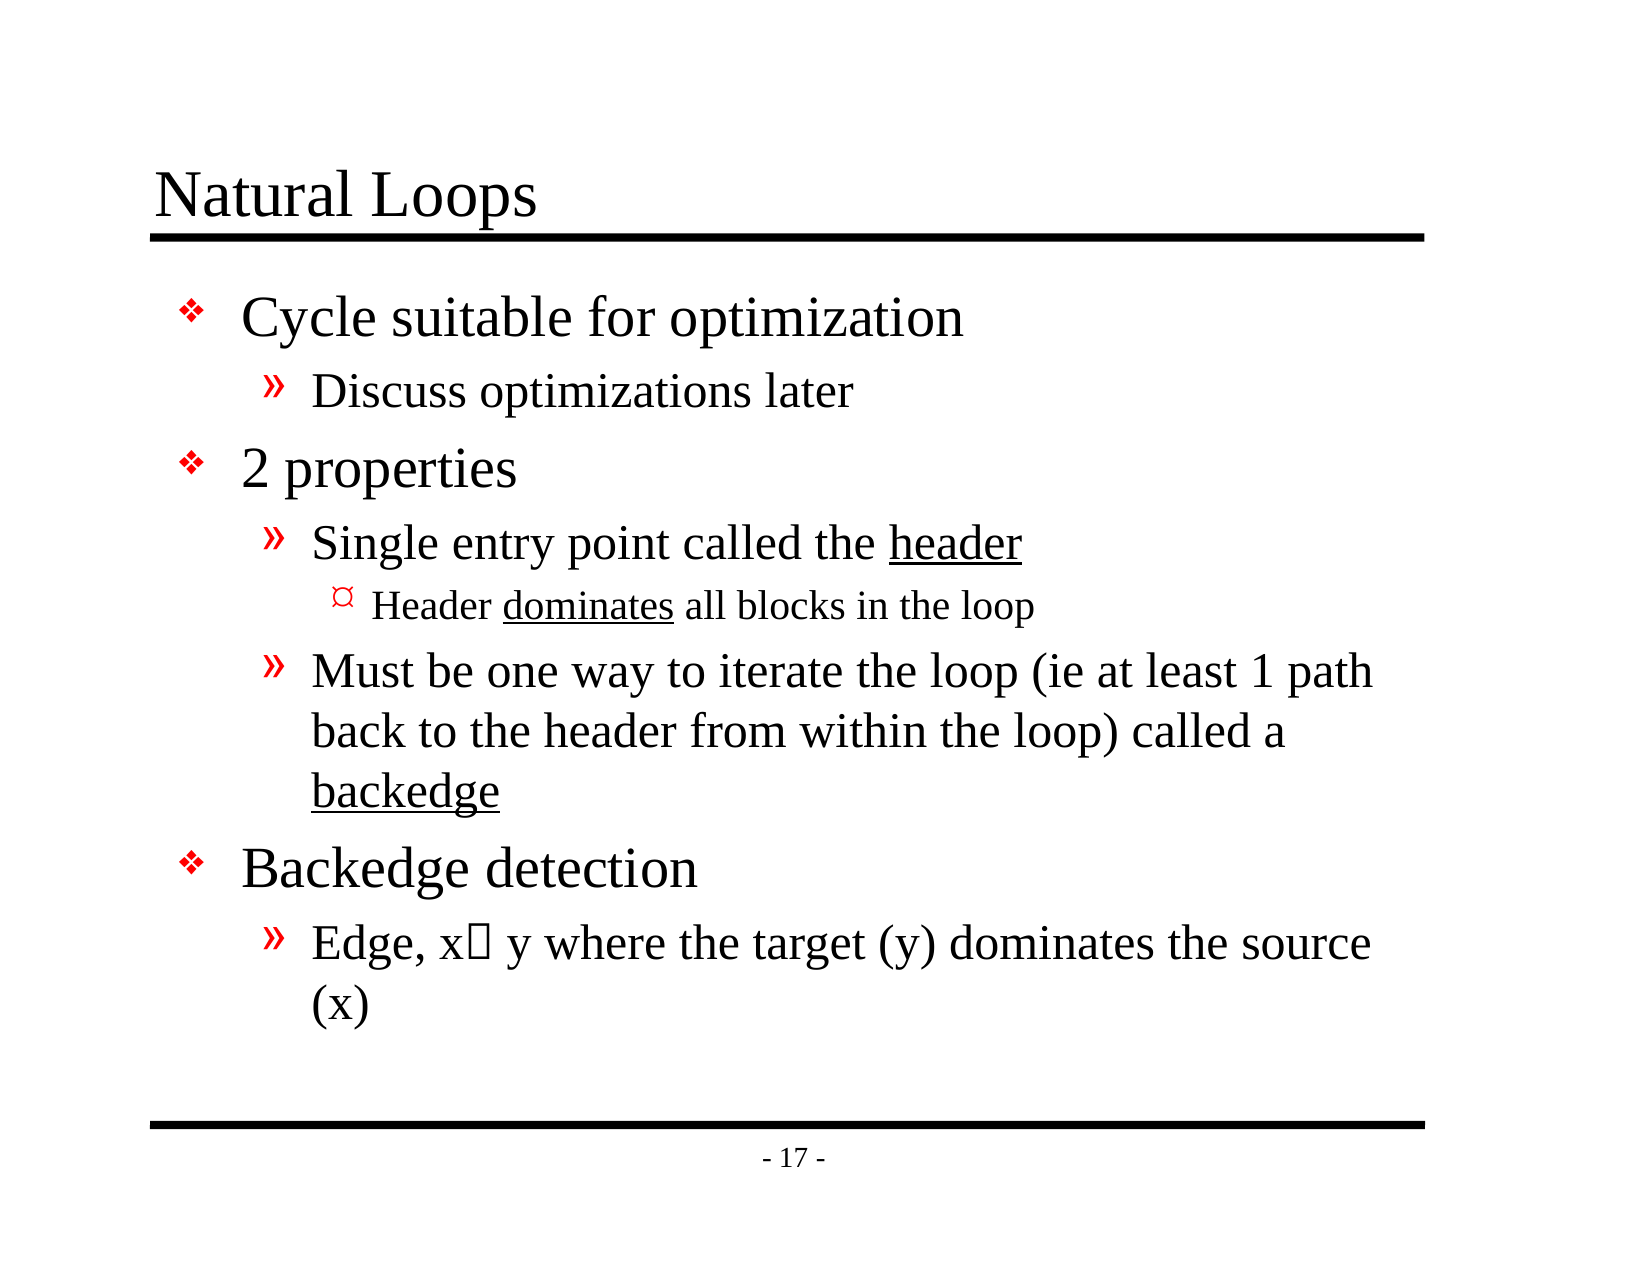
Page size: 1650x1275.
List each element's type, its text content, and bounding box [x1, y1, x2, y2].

title Natural Loops [137, 137, 1413, 239]
list Cycle suitable for optimization Discuss optimizations later 2 properties Single entry point called the header Header dominates all blocks in the loop Must be one way to iterate the loop (ie at least 1 path back to the header from within the loop) called a backedge Backedge detection Edge, x y where the target (y) dominates the source (x) [162, 269, 1425, 1125]
